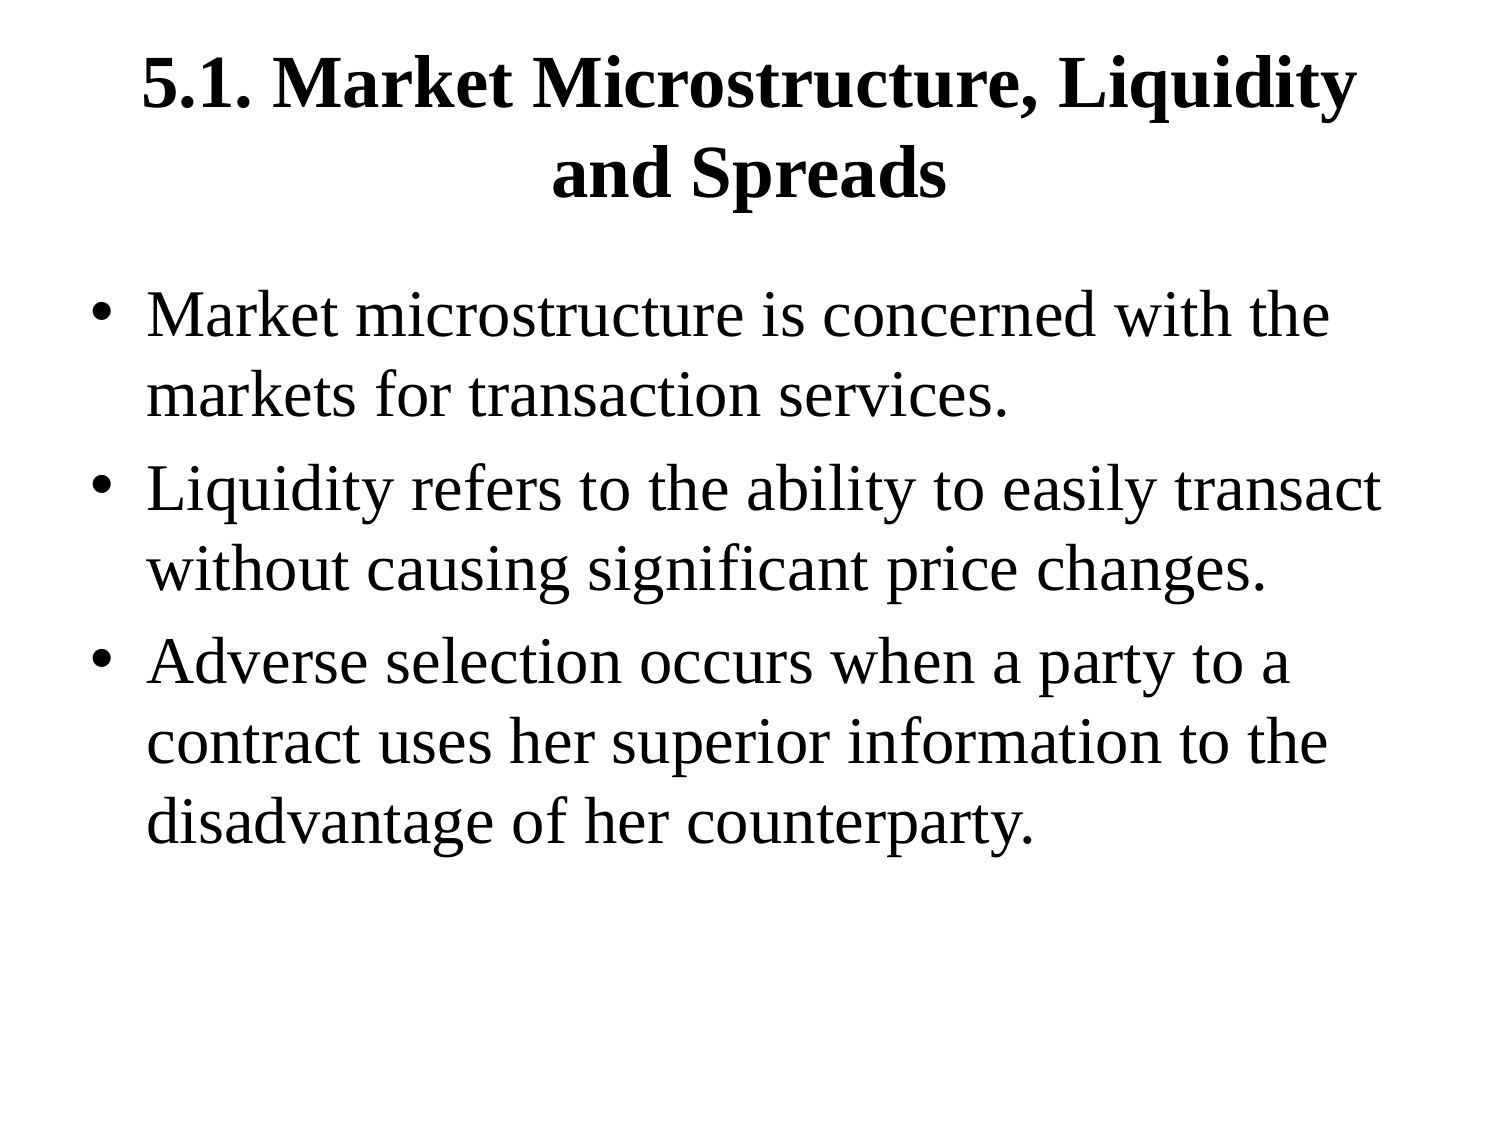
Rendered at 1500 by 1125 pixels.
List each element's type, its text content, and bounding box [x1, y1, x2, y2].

list Market microstructure is concerned with the markets for transaction services. Liquidity refers to the ability to easily transact without causing significant price changes. Adverse selection occurs when a party to a contract uses her superior information to the disadvantage of her counterparty. [75, 262, 1425, 1005]
title 5.1. Market Microstructure, Liquidity and Spreads [75, 45, 1425, 200]
